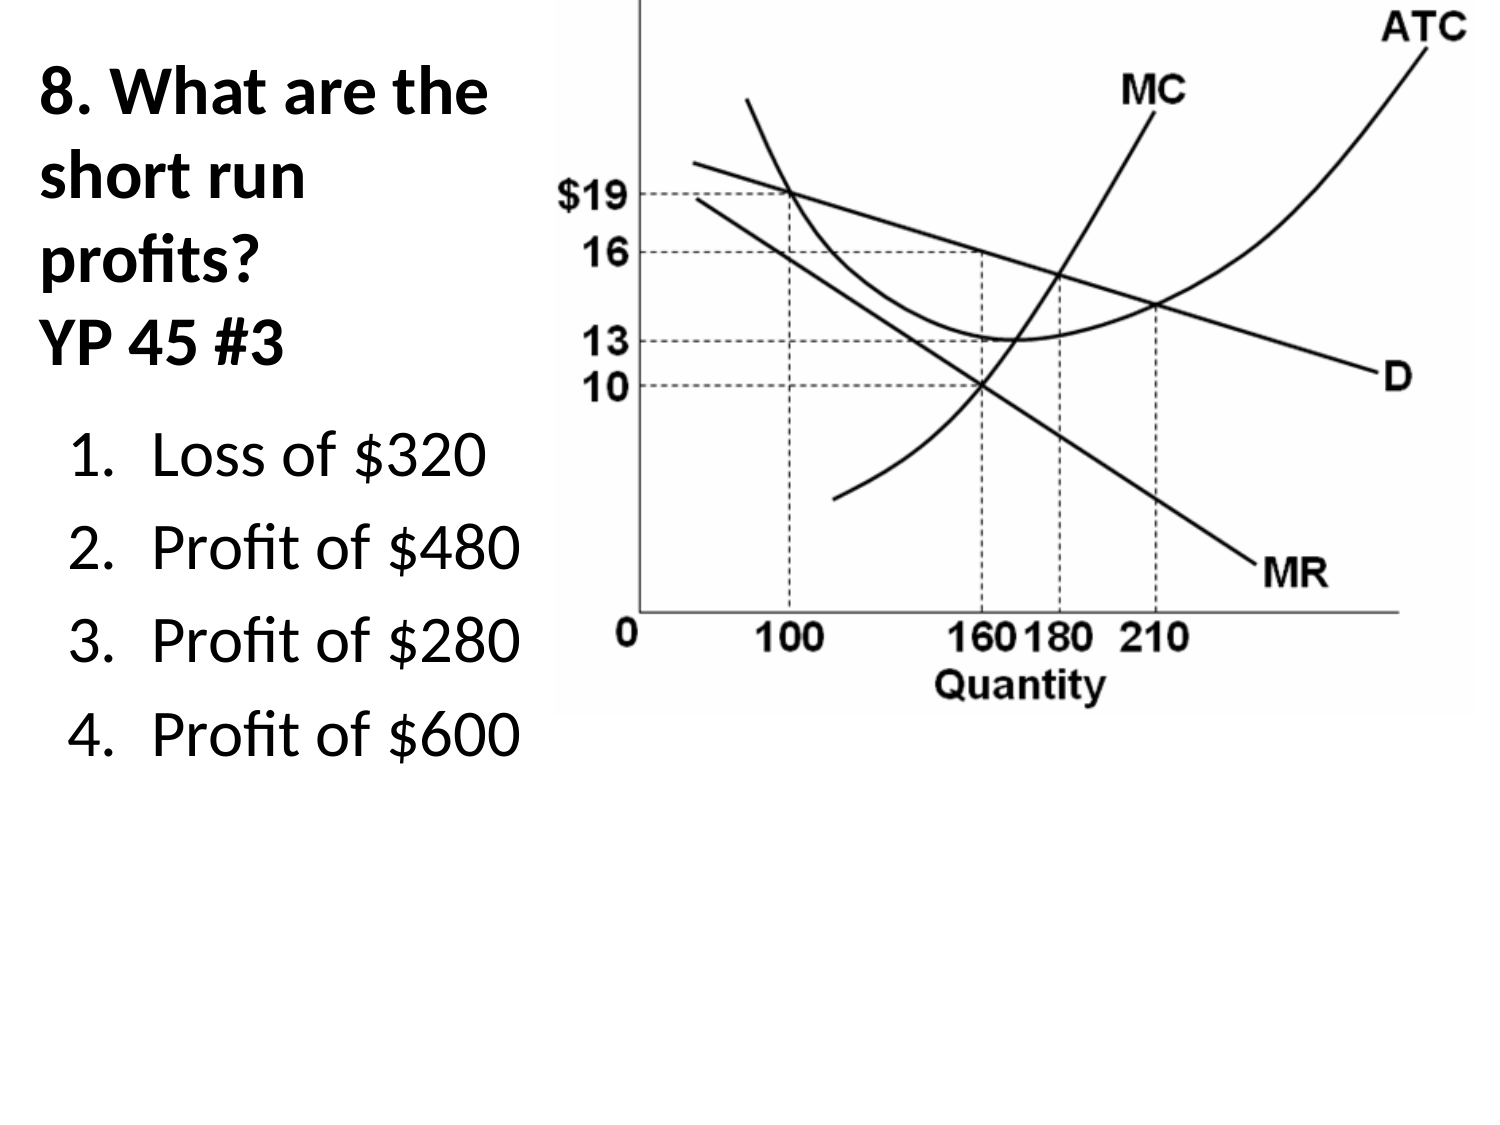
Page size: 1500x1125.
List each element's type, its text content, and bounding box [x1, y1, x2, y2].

list Loss of $320 Profit of $480 Profit of $280 Profit of $600 [52, 402, 540, 803]
title 8. What are the short run profits? YP 45 #3 [24, 37, 513, 388]
picture [549, 0, 1500, 726]
